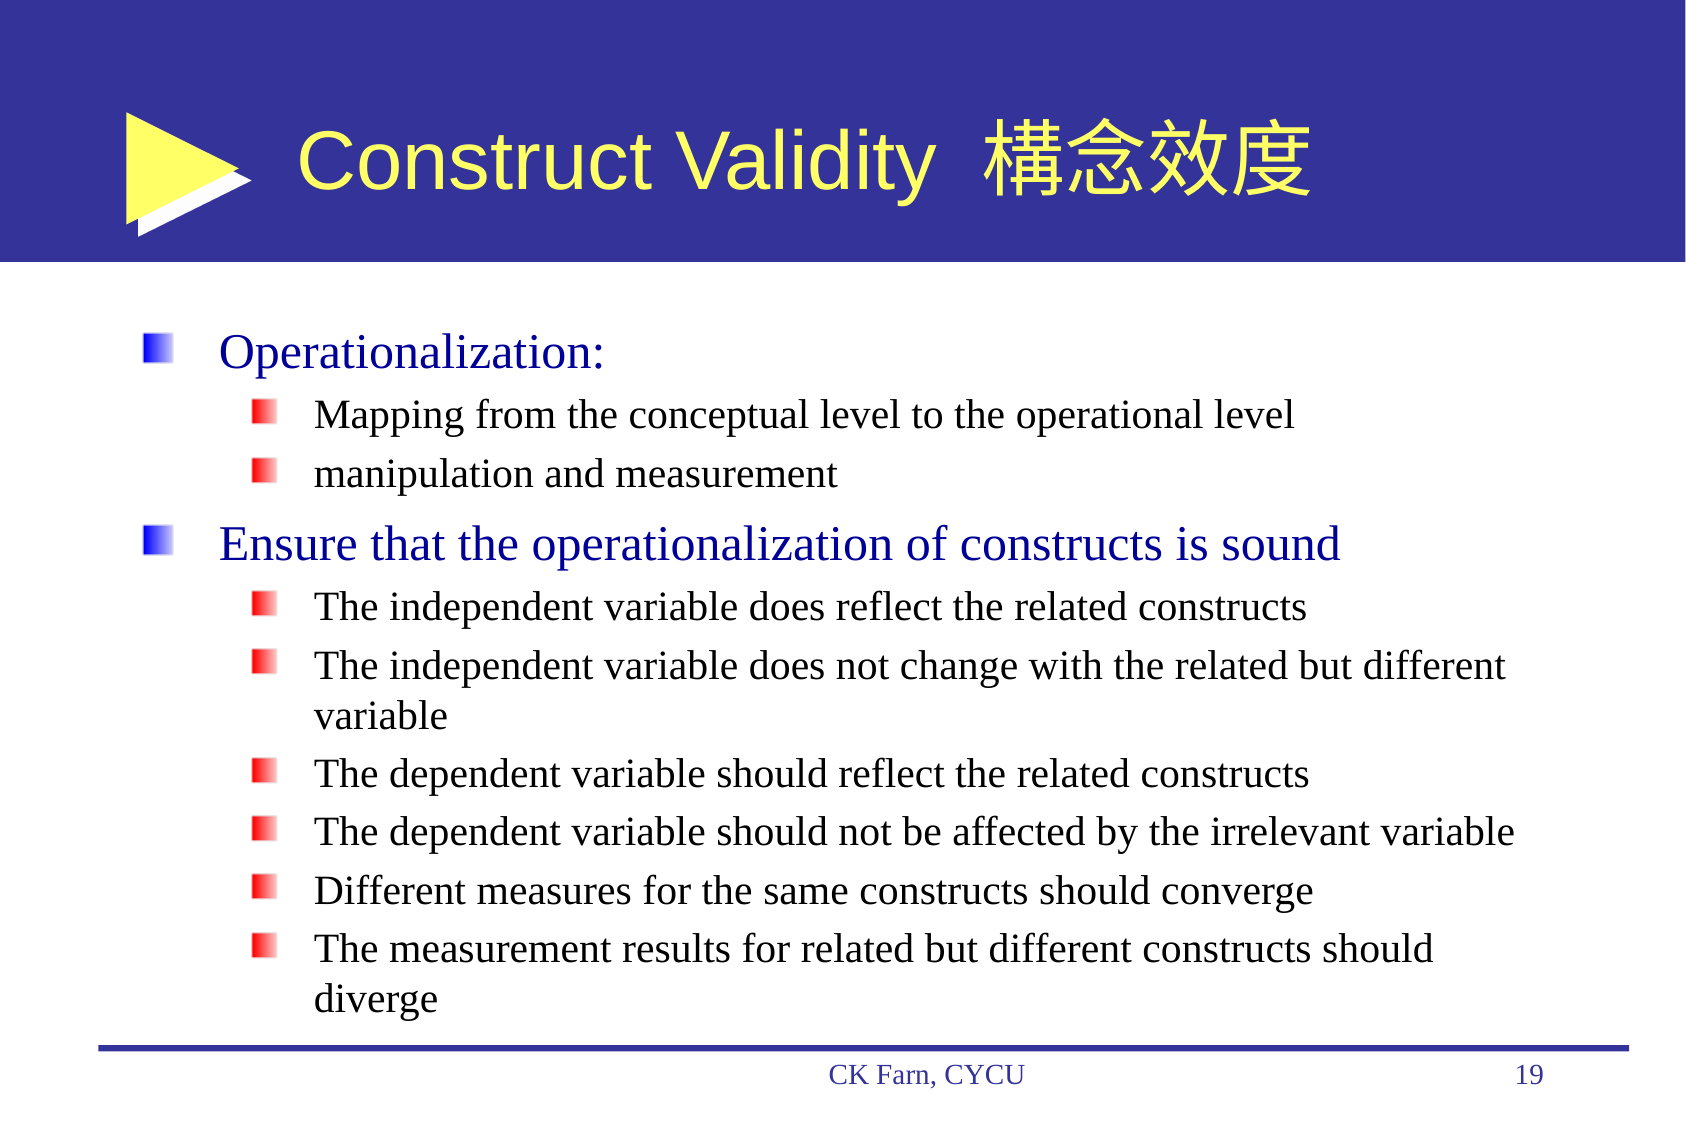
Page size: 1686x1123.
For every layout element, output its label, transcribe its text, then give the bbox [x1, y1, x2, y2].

footer CK Farn, CYCU [660, 1048, 1194, 1123]
picture [250, 589, 280, 619]
title Construct Validity 構念效度 [280, 62, 1560, 250]
picture [250, 397, 280, 427]
picture [250, 756, 280, 786]
picture [250, 931, 280, 961]
picture [250, 814, 280, 844]
list Operationalization: Mapping from the conceptual level to the operational level manipulation and measurement Ensure that the operationalization of constructs is sound The independent variable does reflect the related constructs The independent variable does not change with the related but different variable The dependent variable should reflect the related constructs The dependent variable should not be affected by the irrelevant variable Different measures for the same constructs should converge The measurement results for related but different constructs should diverge [126, 311, 1560, 986]
picture [250, 872, 280, 902]
picture [250, 647, 280, 677]
picture [250, 456, 280, 486]
slide_number 19 [1207, 1048, 1560, 1123]
picture [141, 523, 177, 559]
picture [141, 331, 177, 367]
